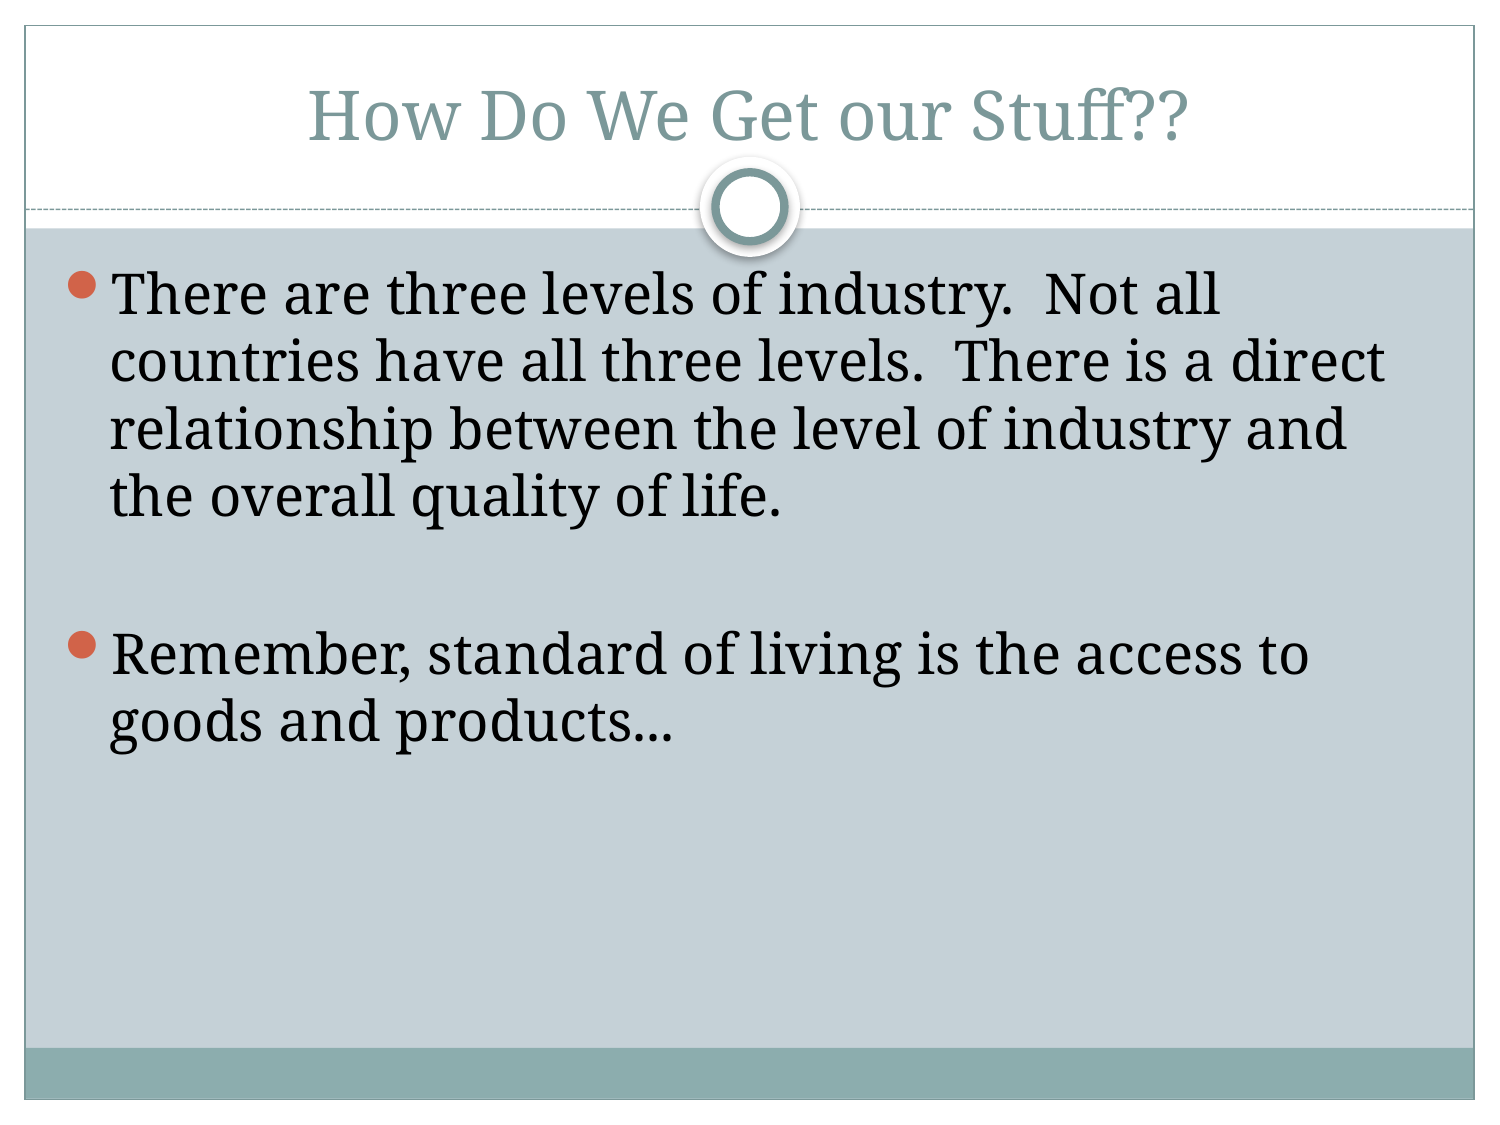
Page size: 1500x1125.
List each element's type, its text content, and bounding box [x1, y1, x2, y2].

list There are three levels of industry. Not all countries have all three levels. There is a direct relationship between the level of industry and the overall quality of life. Remember, standard of living is the access to goods and products... [49, 250, 1445, 1001]
title How Do We Get our Stuff?? [49, 37, 1450, 162]
